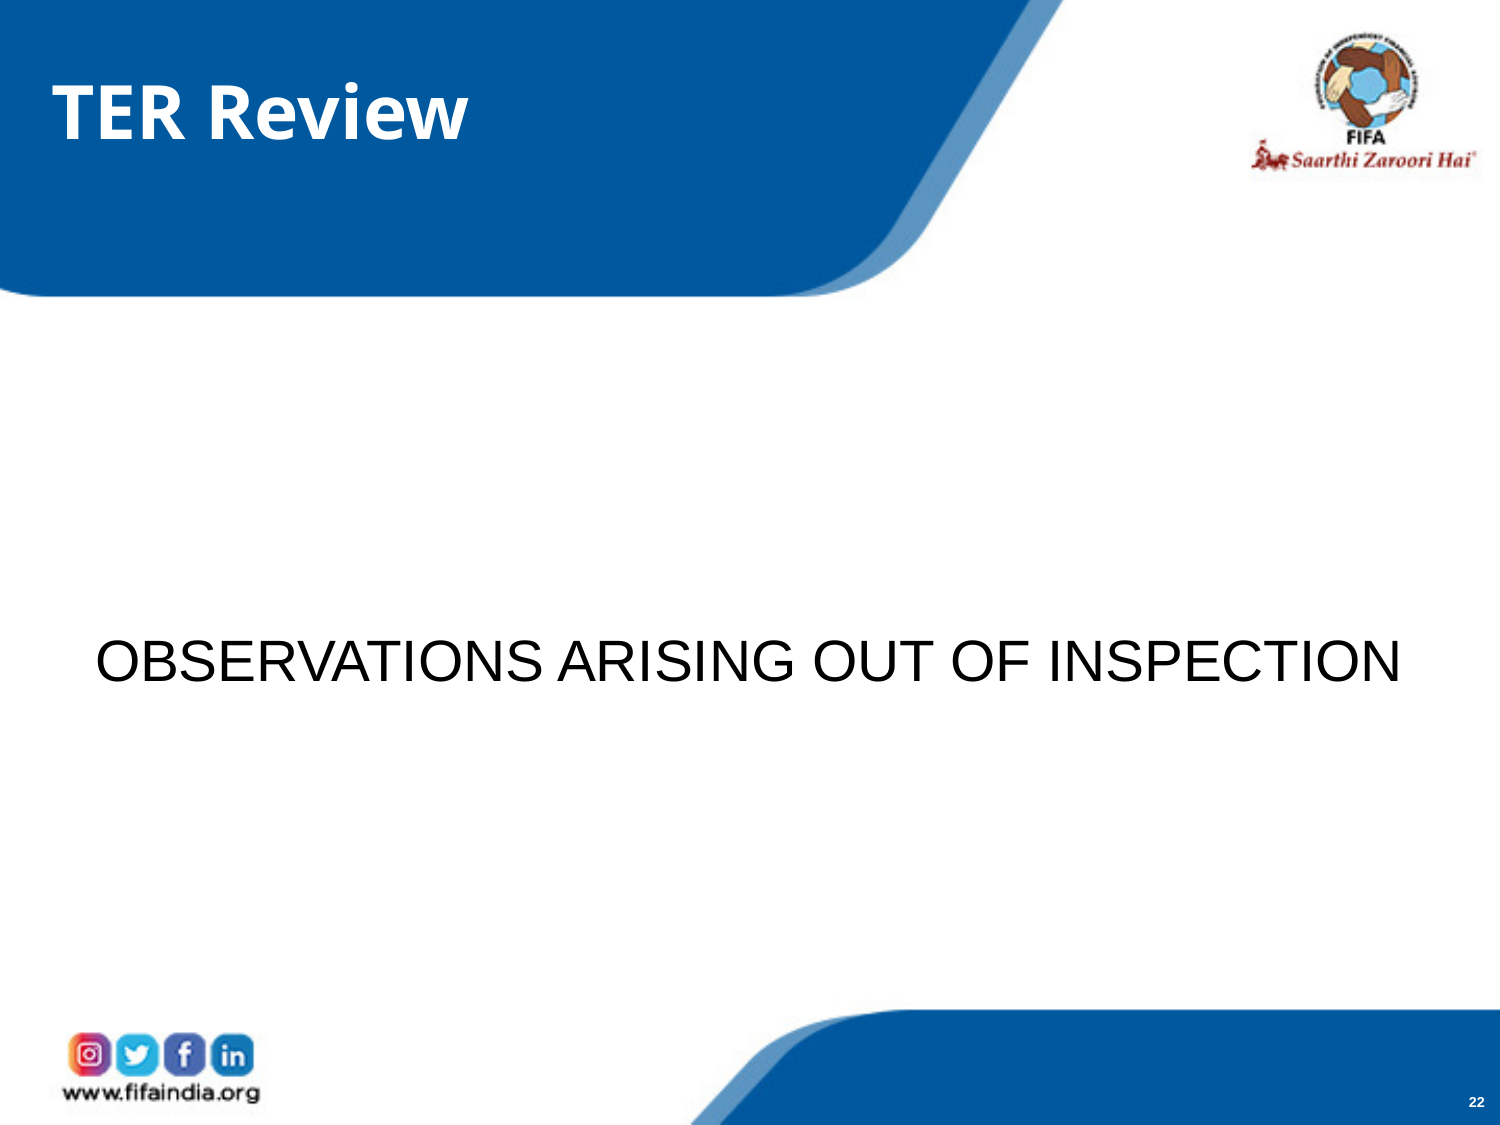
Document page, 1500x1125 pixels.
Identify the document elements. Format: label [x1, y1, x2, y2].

picture [0, 0, 1500, 1125]
text_box [251, 679, 1467, 1112]
